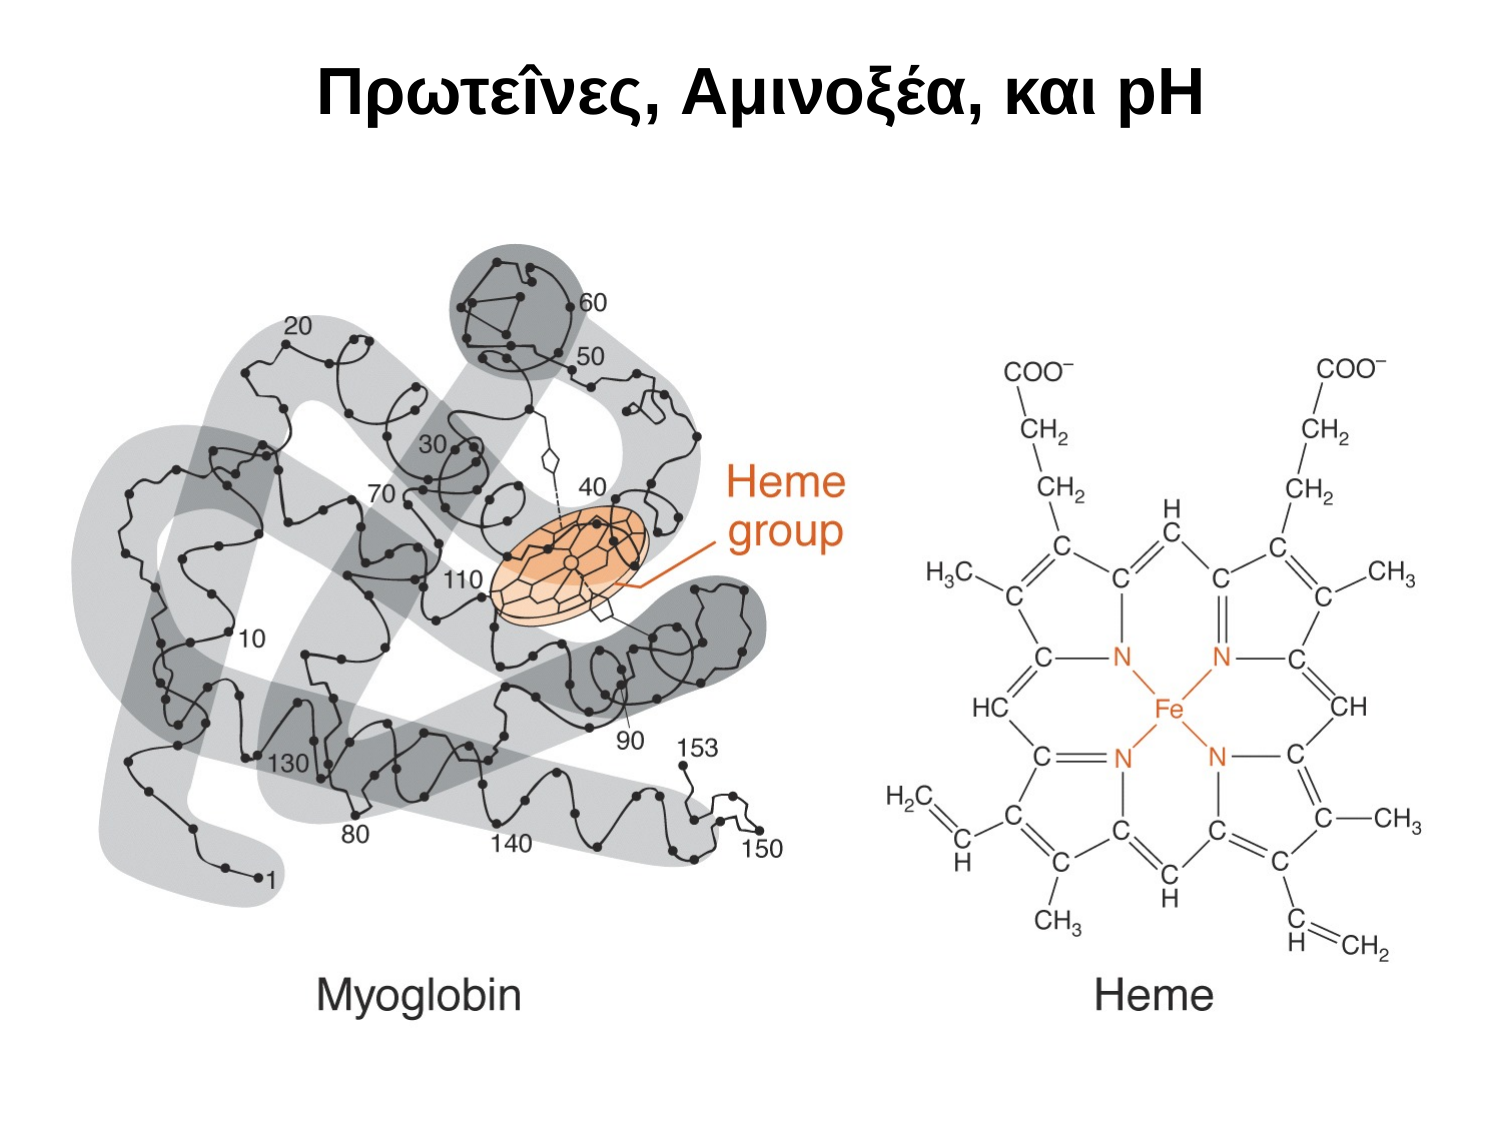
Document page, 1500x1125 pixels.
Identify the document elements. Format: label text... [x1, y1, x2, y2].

text_box Πρωτεîνες, Αμινοξέα, και pH [301, 40, 1221, 136]
picture [49, 219, 1451, 1036]
